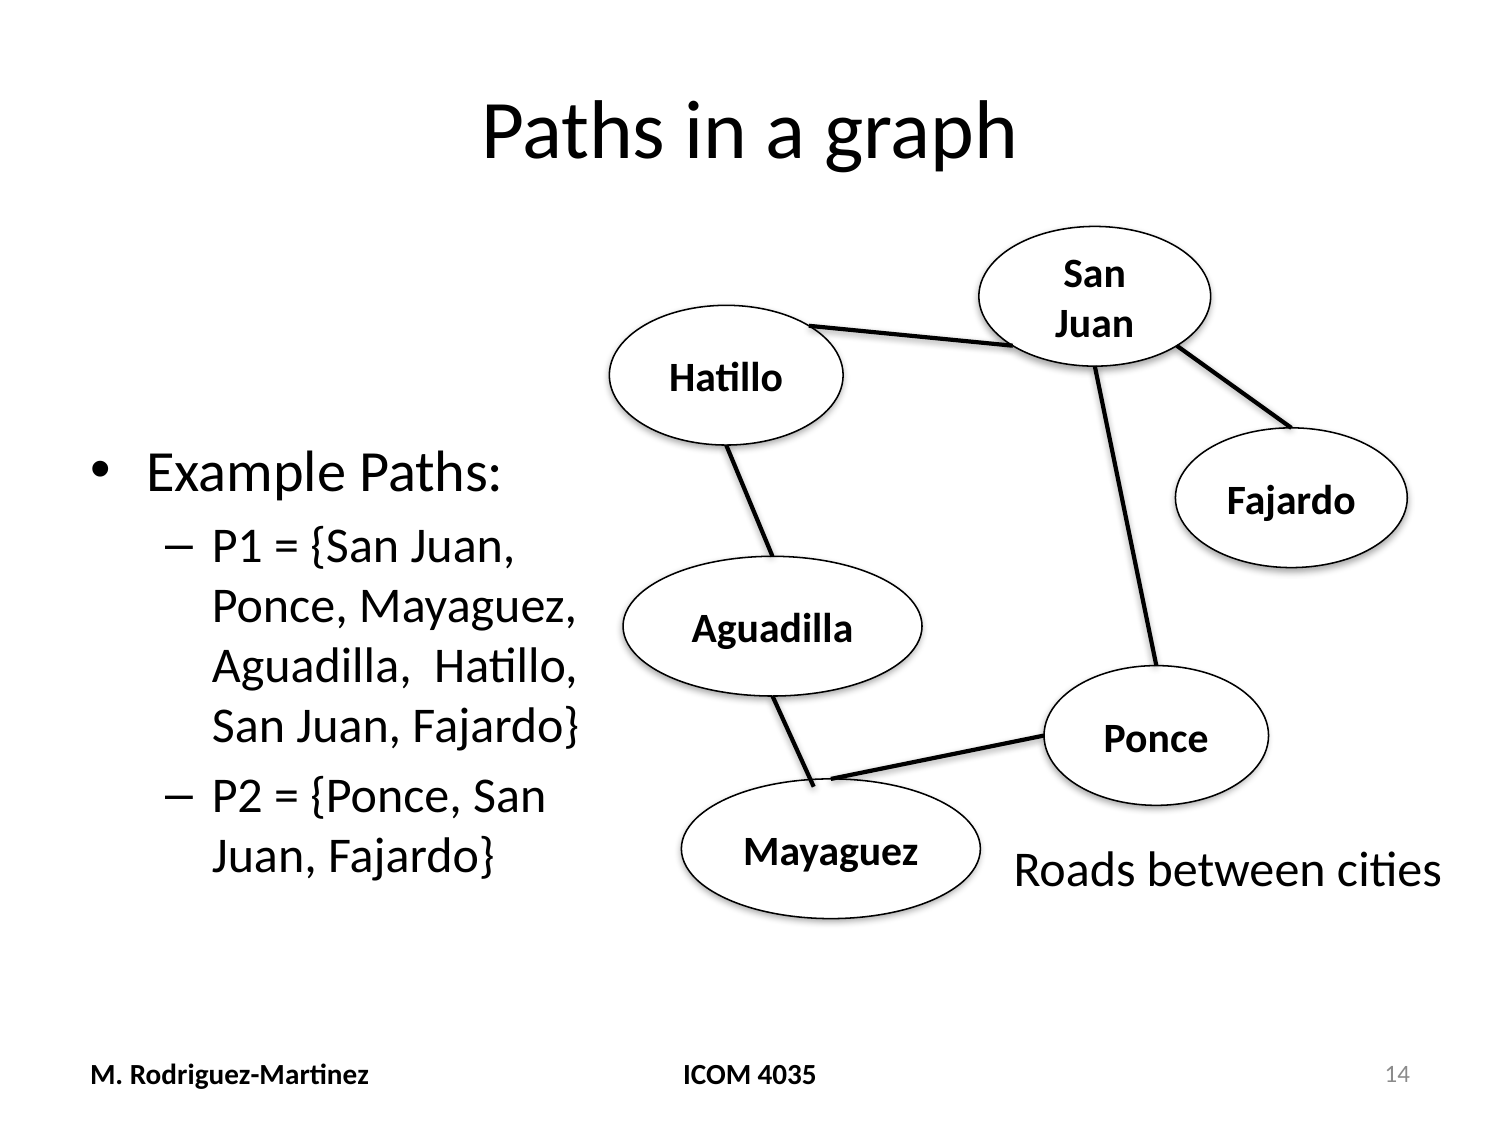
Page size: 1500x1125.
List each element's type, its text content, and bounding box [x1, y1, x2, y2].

list Example Paths: P1 = {San Juan, Ponce, Mayaguez, Aguadilla, Hatillo, San Juan, Fajardo} P2 = {Ponce, San Juan, Fajardo} [75, 262, 621, 1005]
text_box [808, 325, 1014, 346]
footer ICOM 4035 [512, 1042, 988, 1103]
slide_number M. Rodriguez-Martinez [75, 1042, 425, 1103]
text_box San Juan [978, 225, 1212, 367]
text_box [1094, 365, 1157, 666]
text_box Roads between cities [998, 828, 1458, 904]
text_box Mayaguez [680, 778, 982, 920]
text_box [1176, 345, 1292, 429]
text_box Ponce [1043, 664, 1270, 807]
text_box Fajardo [1174, 427, 1409, 569]
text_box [772, 695, 814, 787]
title Paths in a graph [75, 45, 1425, 206]
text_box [830, 735, 1045, 780]
text_box Aguadilla [622, 555, 923, 697]
slide_number 14 [1074, 1042, 1425, 1103]
text_box Hatillo [608, 304, 844, 446]
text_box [725, 444, 773, 557]
